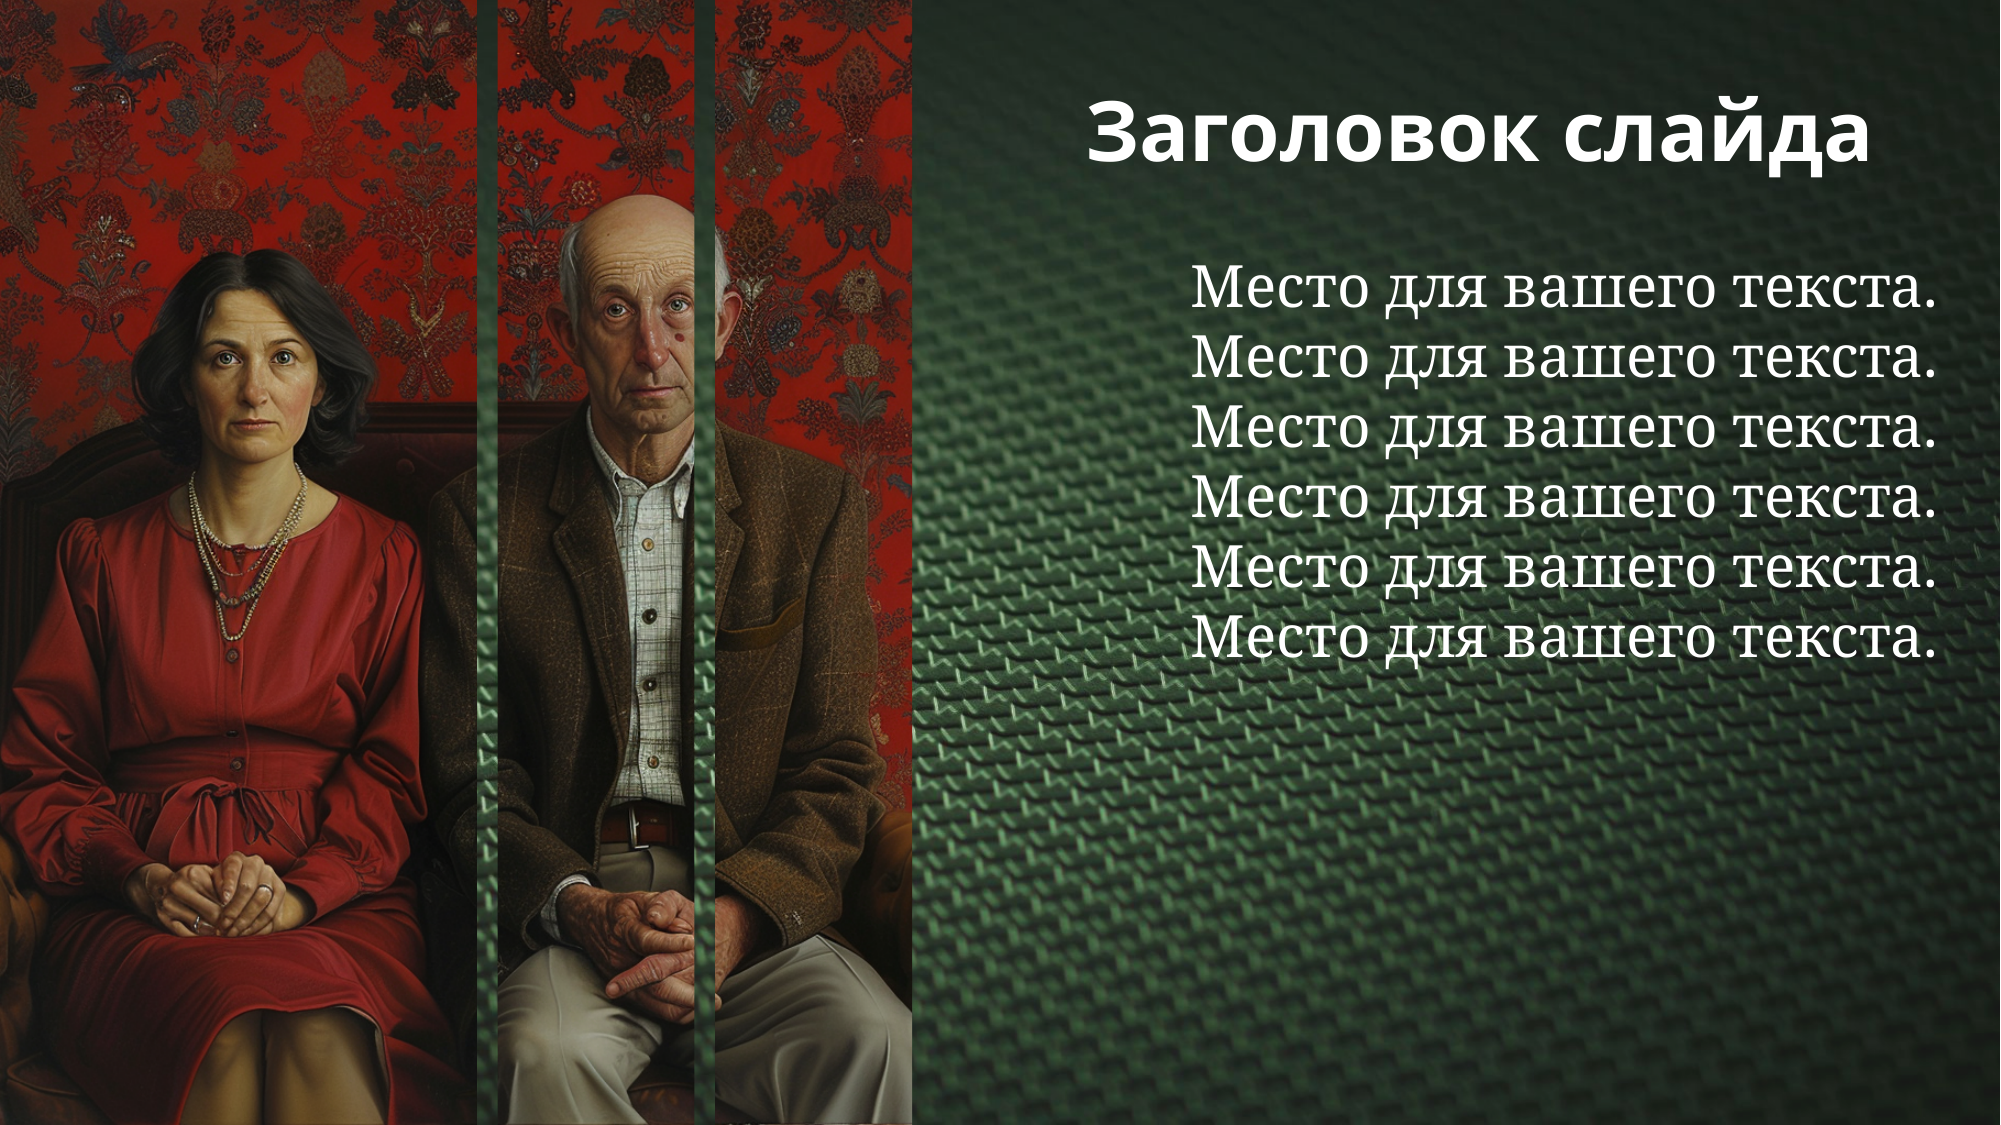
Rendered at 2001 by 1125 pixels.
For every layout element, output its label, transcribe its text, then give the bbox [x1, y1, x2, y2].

text_box Место для вашего текста. Место для вашего текста. Место для вашего текста. Место для вашего текста. Место для вашего текста. Место для вашего текста. [1019, 241, 1954, 747]
text_box Заголовок слайда [1070, 81, 1975, 300]
picture [0, 0, 913, 1125]
